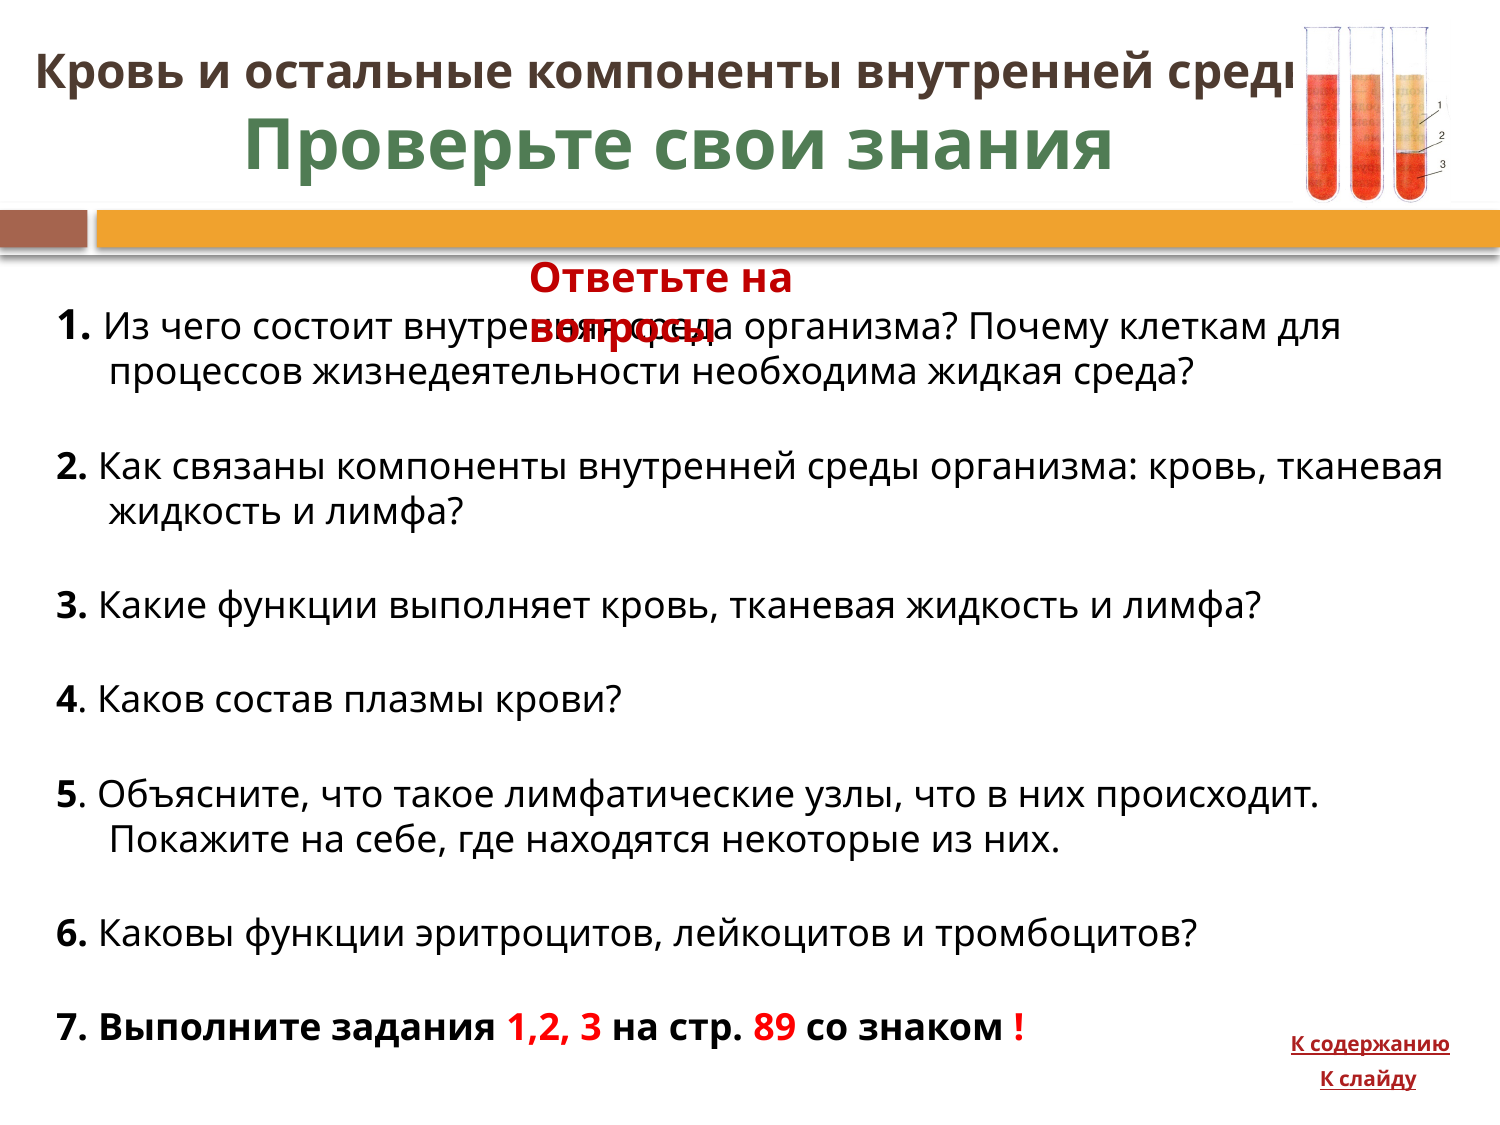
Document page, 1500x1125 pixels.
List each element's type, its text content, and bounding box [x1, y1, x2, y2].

text_box К слайду [1305, 1058, 1447, 1102]
text_box Ответьте на вопросы [513, 243, 963, 359]
picture [1292, 18, 1451, 209]
text_box К содержанию [1222, 1023, 1500, 1067]
title Кровь и остальные компоненты внутренней среды Проверьте свои знания [17, 30, 1287, 194]
list 1. Из чего состоит внутренняя среда организма? Почему клеткам для процессов жизнедеятельности необходима жидкая среда? 2. Как связаны компоненты внутренней среды организма: кровь, тканевая жидкость и лимфа? 3. Какие функции выполняет кровь, тканевая жидкость и лимфа? 4. Каков состав плазмы крови? 5. Объясните, что такое лимфатические узлы, что в них происходит. Покажите на себе, где находятся некоторые из них. 6. Каковы функции эритроцитов, лейкоцитов и тромбоцитов? 7. Выполните задания 1,2, 3 на стр. 89 со знаком ! [41, 255, 1471, 1094]
